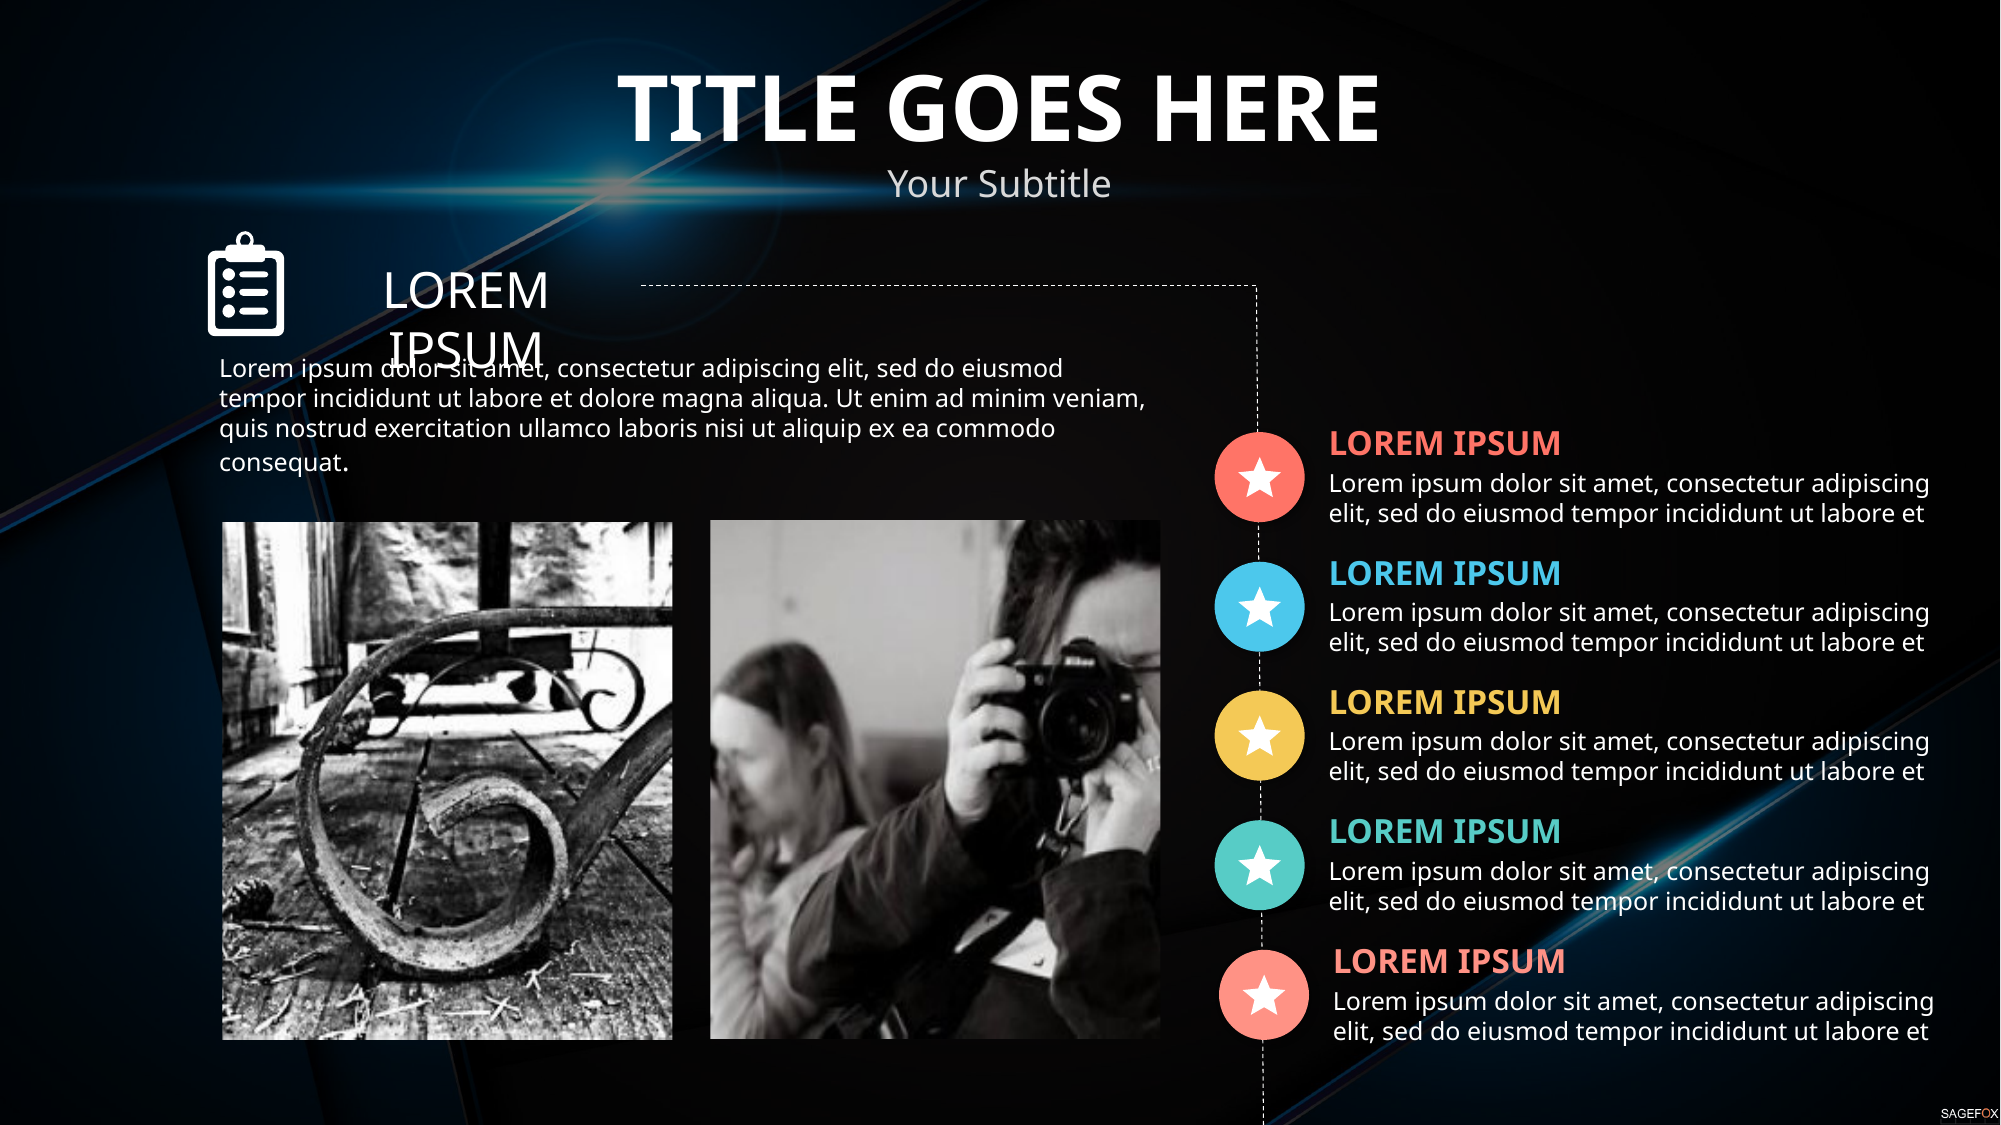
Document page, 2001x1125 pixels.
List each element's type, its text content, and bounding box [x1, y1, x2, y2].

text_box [1256, 287, 1264, 432]
text_box LOREM IPSUM Lorem ipsum dolor sit amet, consectetur adipiscing elit, sed do eiusmod tempor incididunt ut labore et [1322, 935, 1958, 1050]
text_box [1256, 523, 1264, 561]
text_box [1256, 911, 1264, 949]
picture [0, 0, 2001, 1125]
text_box LOREM IPSUM [292, 250, 642, 344]
text_box [709, 520, 1161, 1039]
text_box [1218, 949, 1309, 1040]
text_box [1256, 652, 1264, 690]
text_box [1256, 1040, 1264, 1125]
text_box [1214, 820, 1305, 911]
text_box TITLE GOES HERE Your Subtitle [548, 42, 1452, 212]
text_box LOREM IPSUM Lorem ipsum dolor sit amet, consectetur adipiscing elit, sed do eiusmod tempor incididunt ut labore et [1318, 546, 1953, 662]
text_box LOREM IPSUM Lorem ipsum dolor sit amet, consectetur adipiscing elit, sed do eiusmod tempor incididunt ut labore et [1318, 805, 1953, 921]
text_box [1214, 690, 1305, 781]
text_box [1214, 561, 1305, 652]
text_box LOREM IPSUM Lorem ipsum dolor sit amet, consectetur adipiscing elit, sed do eiusmod tempor incididunt ut labore et [1318, 675, 1953, 791]
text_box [207, 231, 285, 337]
text_box [221, 521, 673, 1041]
text_box LOREM IPSUM Lorem ipsum dolor sit amet, consectetur adipiscing elit, sed do eiusmod tempor incididunt ut labore et [1318, 417, 1953, 533]
text_box Lorem ipsum dolor sit amet, consectetur adipiscing elit, sed do eiusmod tempor incididunt ut labore et dolore magna aliqua. Ut enim ad minim veniam, quis nostrud exercitation ullamco laboris nisi ut aliquip ex ea commodo consequat. [204, 344, 1168, 485]
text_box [1256, 781, 1264, 820]
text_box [1214, 432, 1305, 523]
